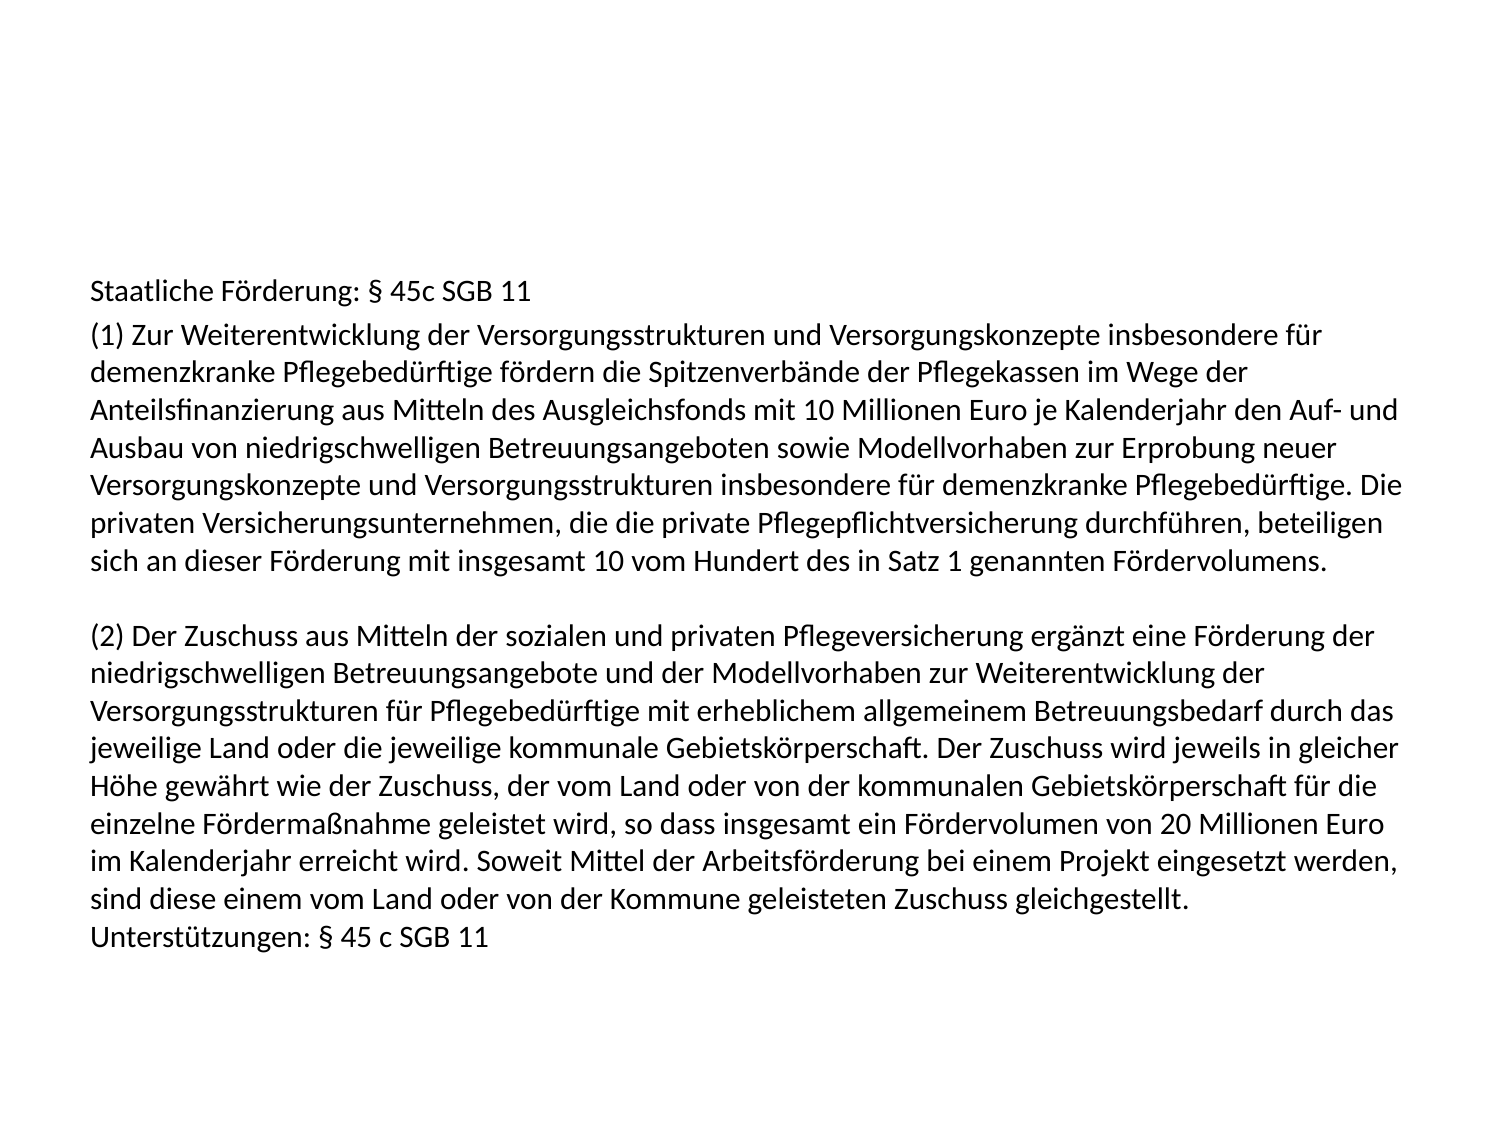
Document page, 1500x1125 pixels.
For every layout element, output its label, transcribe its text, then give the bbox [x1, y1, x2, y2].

list Staatliche Förderung: § 45c SGB 11 (1) Zur Weiterentwicklung der Versorgungsstrukturen und Versorgungskonzepte insbesondere für demenzkranke Pflegebedürftige fördern die Spitzenverbände der Pflegekassen im Wege der Anteilsfinanzierung aus Mitteln des Ausgleichsfonds mit 10 Millionen Euro je Kalenderjahr den Auf- und Ausbau von niedrigschwelligen Betreuungsangeboten sowie Modellvorhaben zur Erprobung neuer Versorgungskonzepte und Versorgungsstrukturen insbesondere für demenzkranke Pflegebedürftige. Die privaten Versicherungsunternehmen, die die private Pflegepflichtversicherung durchführen, beteiligen sich an dieser Förderung mit insgesamt 10 vom Hundert des in Satz 1 genannten Fördervolumens. (2) Der Zuschuss aus Mitteln der sozialen und privaten Pflegeversicherung ergänzt eine Förderung der niedrigschwelligen Betreuungsangebote und der Modellvorhaben zur Weiterentwicklung der Versorgungsstrukturen für Pflegebedürftige mit erheblichem allgemeinem Betreuungsbedarf durch das jeweilige Land oder die jeweilige kommunale Gebietskörperschaft. Der Zuschuss wird jeweils in gleicher Höhe gewährt wie der Zuschuss, der vom Land oder von der kommunalen Gebietskörperschaft für die einzelne Fördermaßnahme geleistet wird, so dass insgesamt ein Fördervolumen von 20 Millionen Euro im Kalenderjahr erreicht wird. Soweit Mittel der Arbeitsförderung bei einem Projekt eingesetzt werden, sind diese einem vom Land oder von der Kommune geleisteten Zuschuss gleichgestellt. Unterstützungen: § 45 c SGB 11 [75, 262, 1425, 1005]
